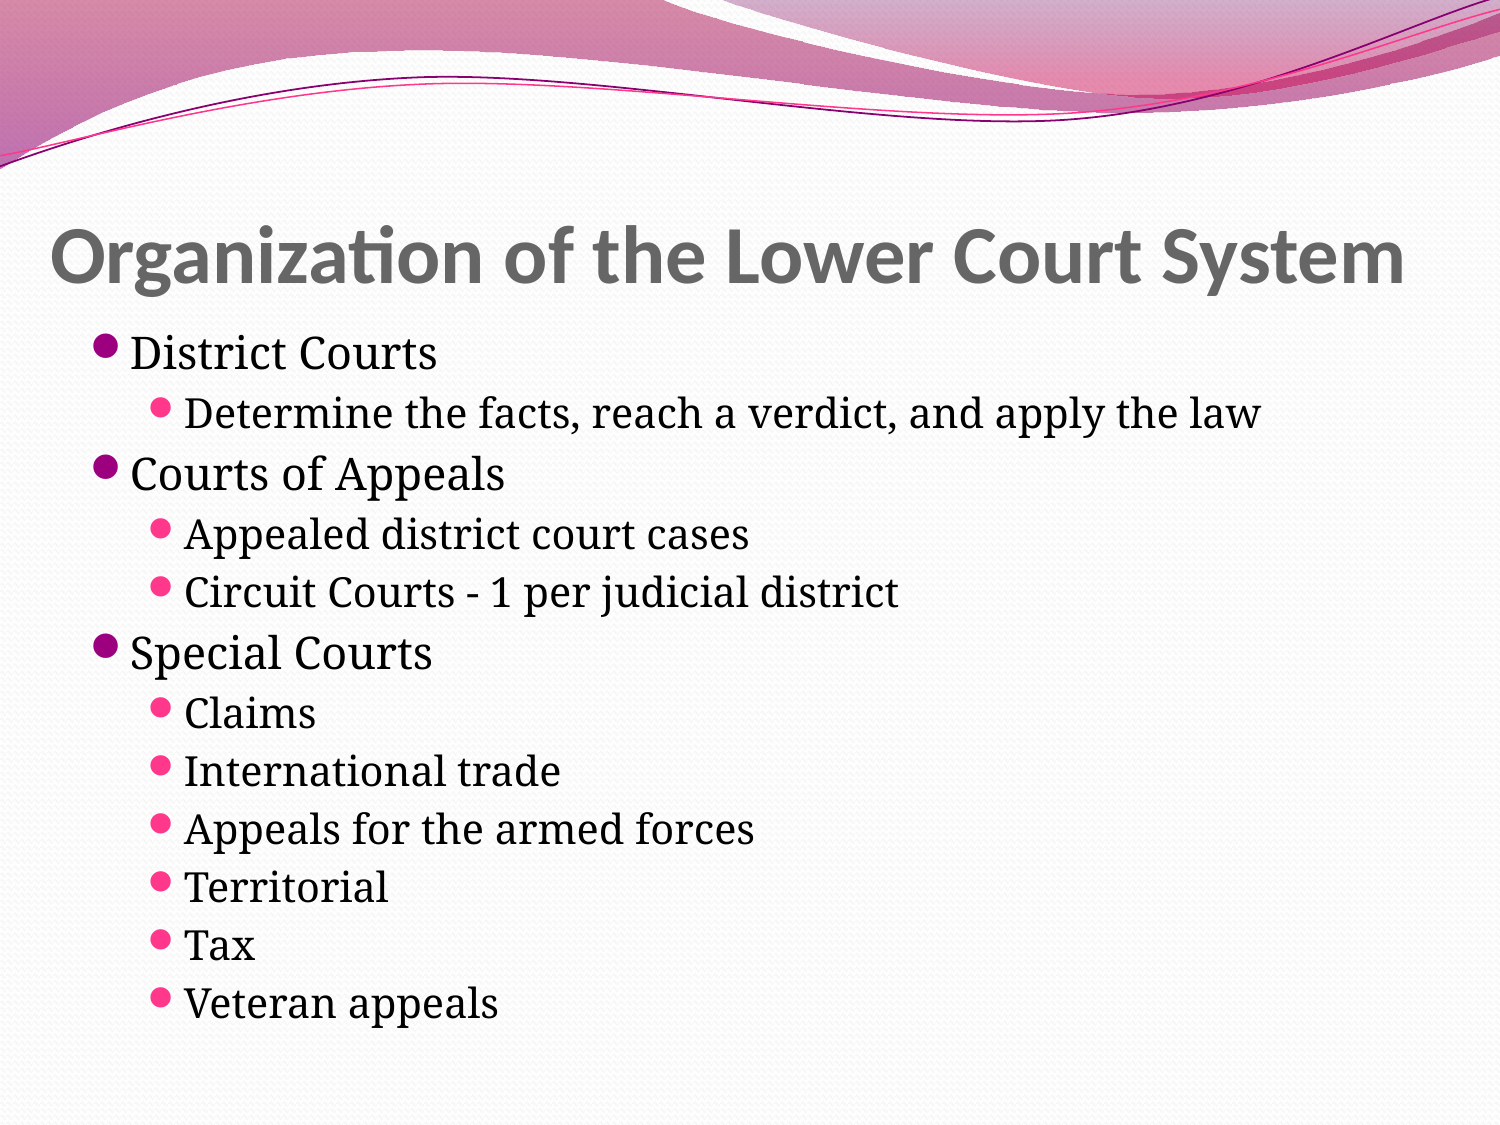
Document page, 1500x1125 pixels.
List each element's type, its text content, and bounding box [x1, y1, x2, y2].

title Organization of the Lower Court System [50, 112, 1475, 300]
list District Courts Determine the facts, reach a verdict, and apply the law Courts of Appeals Appealed district court cases Circuit Courts - 1 per judicial district Special Courts Claims International trade Appeals for the armed forces Territorial Tax Veteran appeals [75, 317, 1425, 1038]
